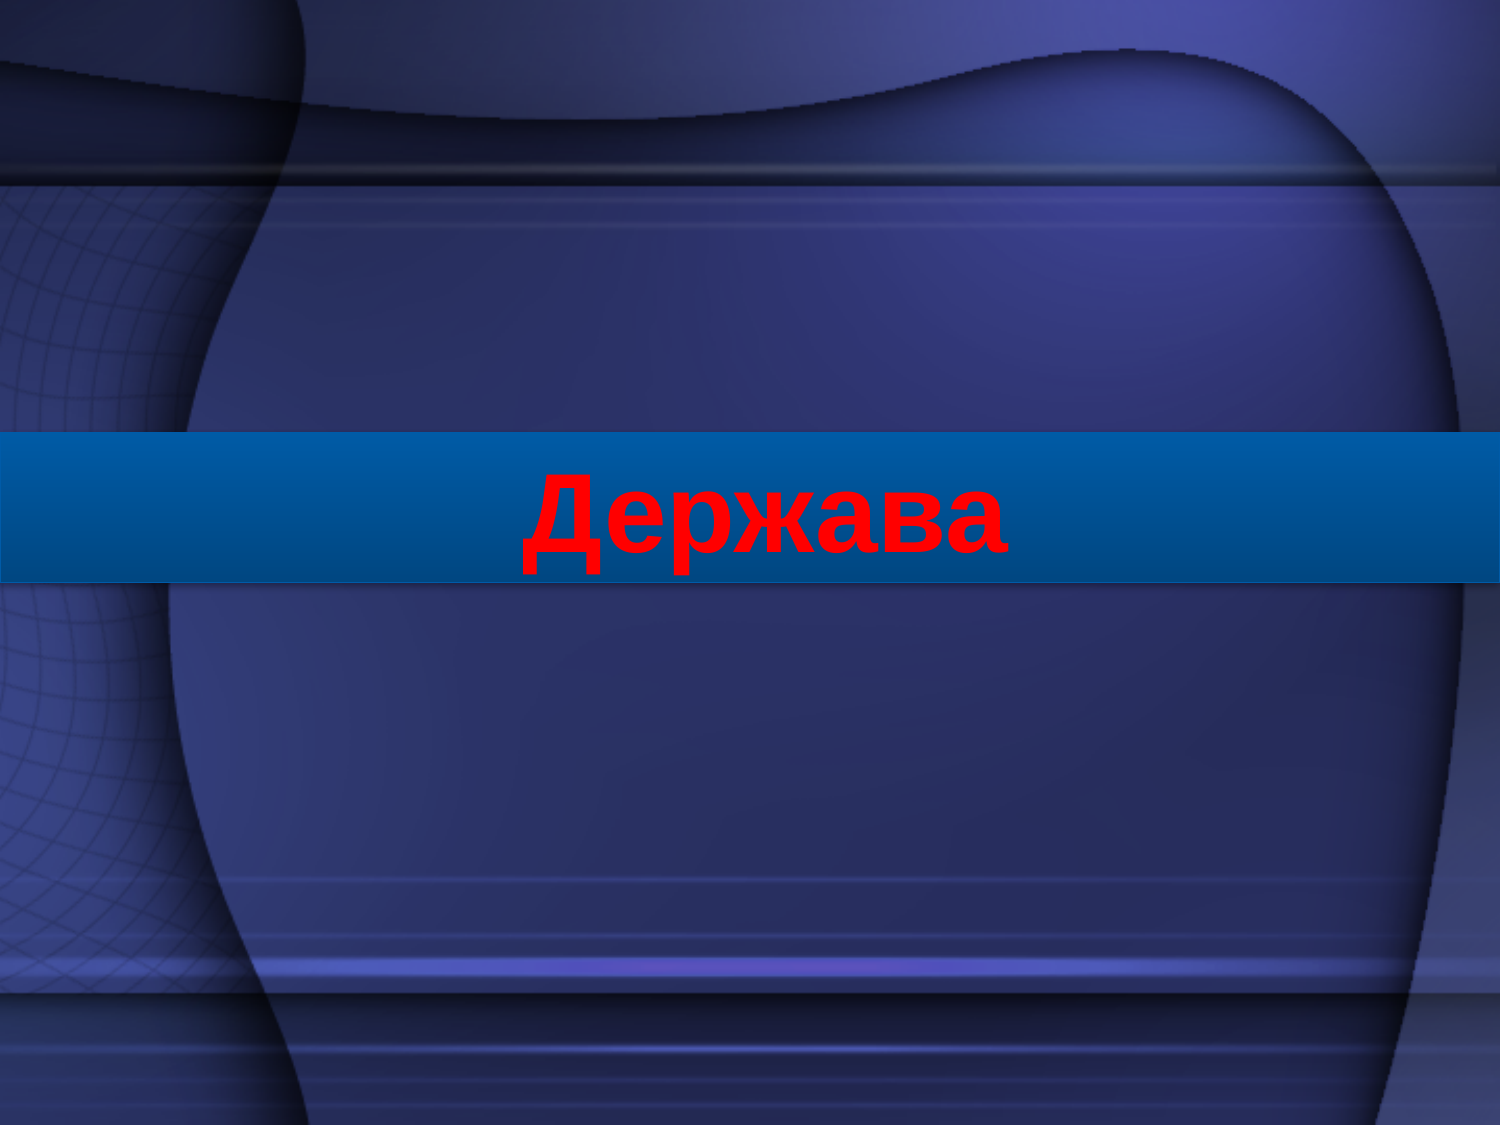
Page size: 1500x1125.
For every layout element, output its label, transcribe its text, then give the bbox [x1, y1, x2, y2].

picture [0, 0, 1500, 432]
title Держава [0, 432, 1500, 583]
picture [0, 583, 1500, 1125]
